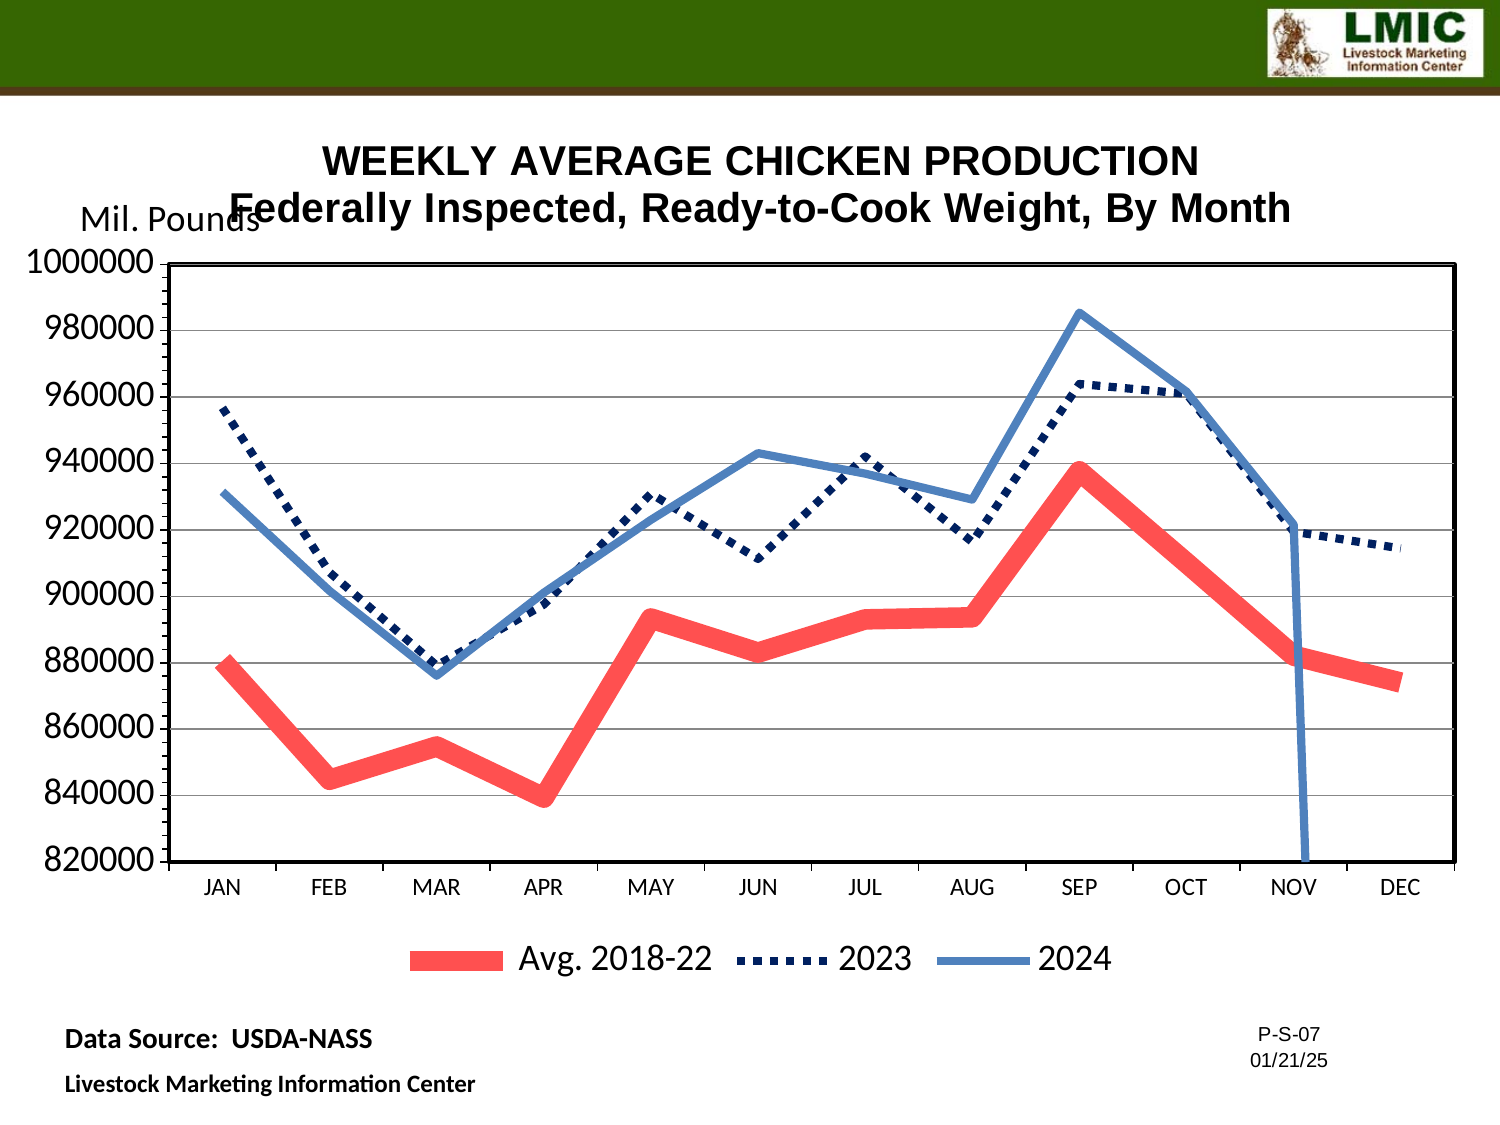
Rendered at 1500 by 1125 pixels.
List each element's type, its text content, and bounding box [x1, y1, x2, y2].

chart [24, 99, 1476, 988]
picture [0, 0, 1500, 1125]
text_box Data Source: USDA-NASS Livestock Marketing Information Center [49, 1012, 725, 1105]
